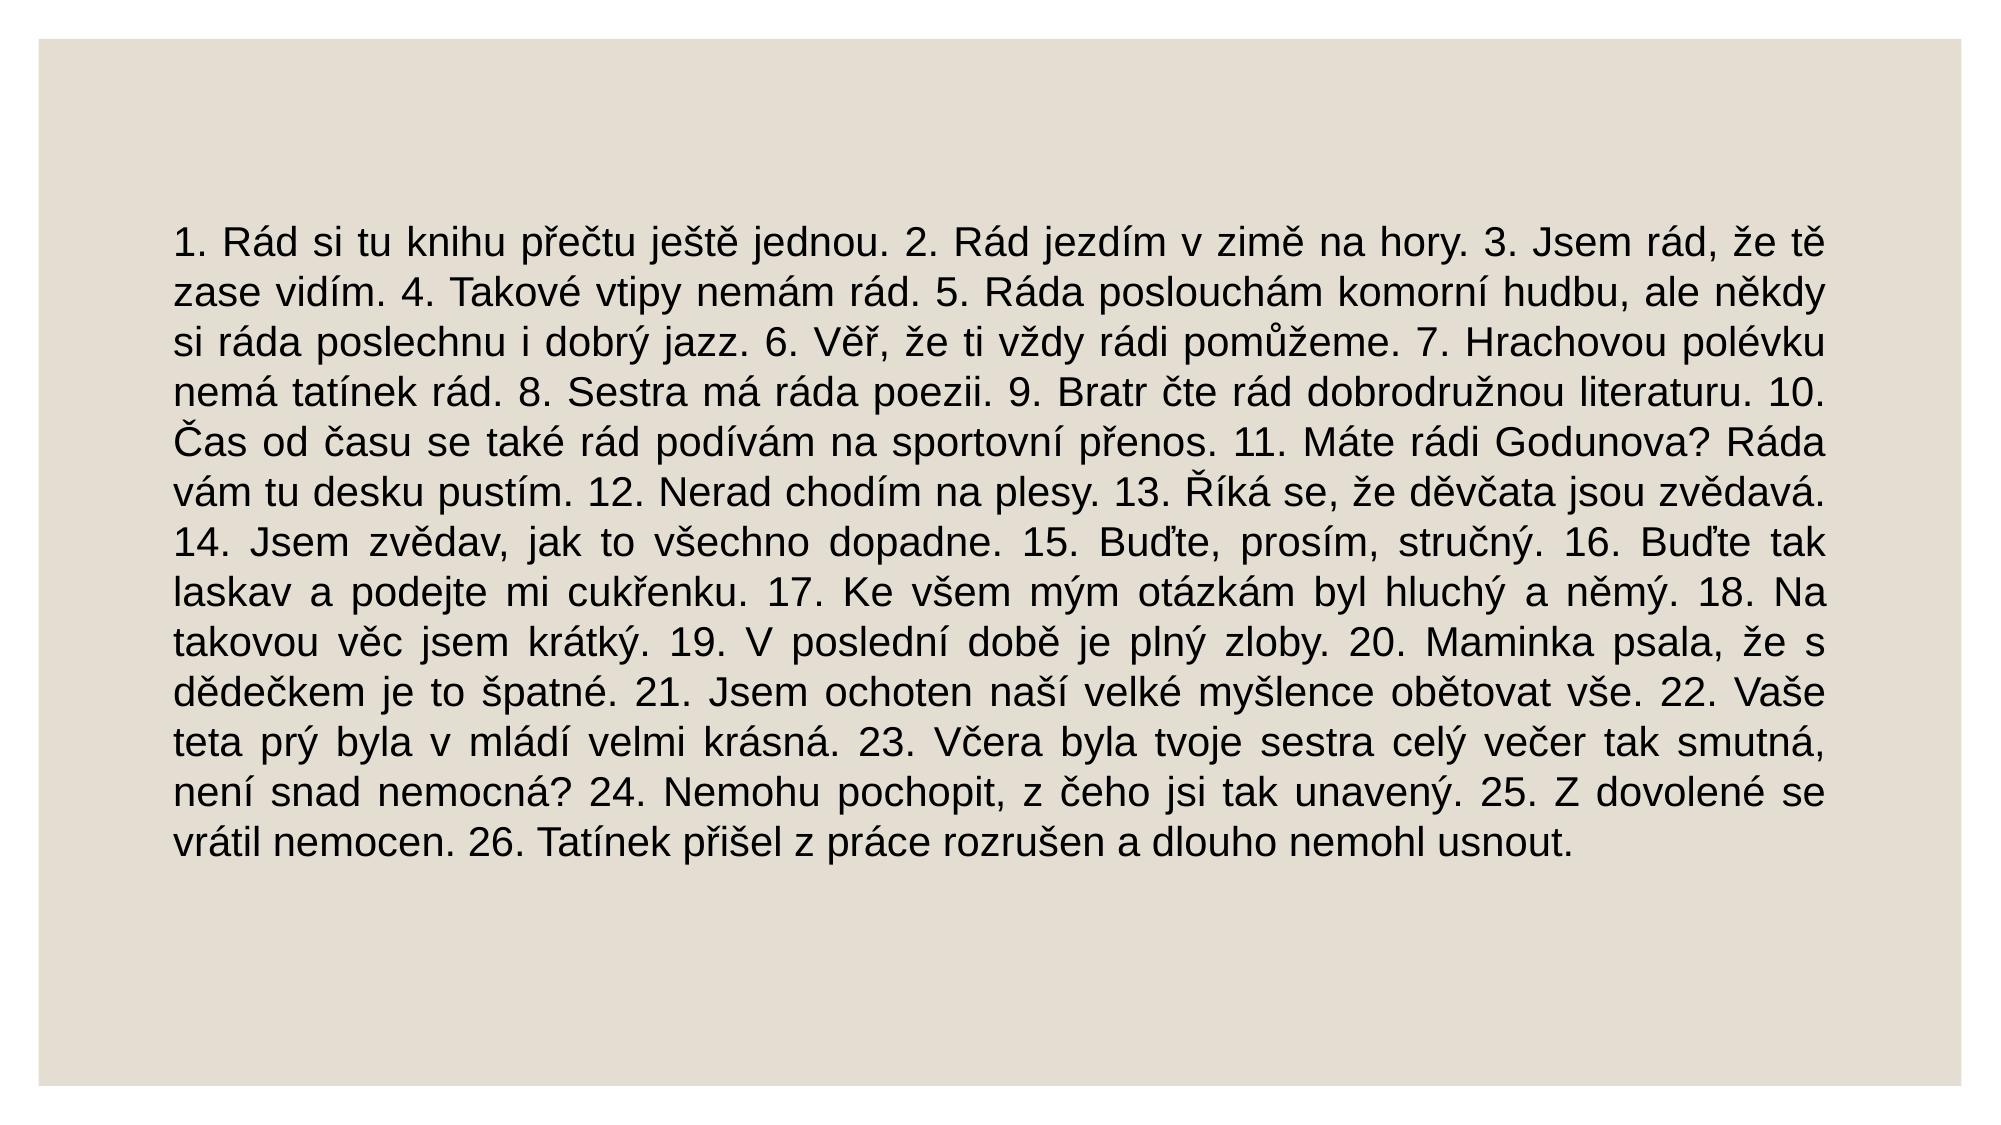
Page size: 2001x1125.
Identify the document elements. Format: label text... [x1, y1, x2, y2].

text_box 1. Rád si tu knihu přečtu ještě jednou. 2. Rád jezdím v zimě na hory. 3. Jsem rád, že tě zase vidím. 4. Takové vtipy nemám rád. 5. Ráda poslouchám komorní hudbu, ale někdy si ráda poslechnu i dobrý jazz. 6. Věř, že ti vždy rádi pomůžeme. 7. Hrachovou polévku nemá tatínek rád. 8. Sestra má ráda poezii. 9. Bratr čte rád dobrodružnou literaturu. 10. Čas od času se také rád podívám na sportovní přenos. 11. Máte rádi Godunova? Ráda vám tu desku pustím. 12. Nerad chodím na plesy. 13. Říká se, že děvčata jsou zvědavá. 14. Jsem zvědav, jak to všechno dopadne. 15. Buďte, prosím, stručný. 16. Buďte tak laskav a podejte mi cukřenku. 17. Ke všem mým otázkám byl hluchý a němý. 18. Na takovou věc jsem krátký. 19. V poslední době je plný zloby. 20. Maminka psala, že s dědečkem je to špatné. 21. Jsem ochoten naší velké myšlence obětovat vše. 22. Vaše teta prý byla v mládí velmi krásná. 23. Včera byla tvoje sestra celý večer tak smutná, není snad nemocná? 24. Nemohu pochopit, z čeho jsi tak unavený. 25. Z dovolené se vrátil nemocen. 26. Tatínek přišel z práce rozrušen a dlouho nemohl usnout. [158, 207, 1842, 873]
